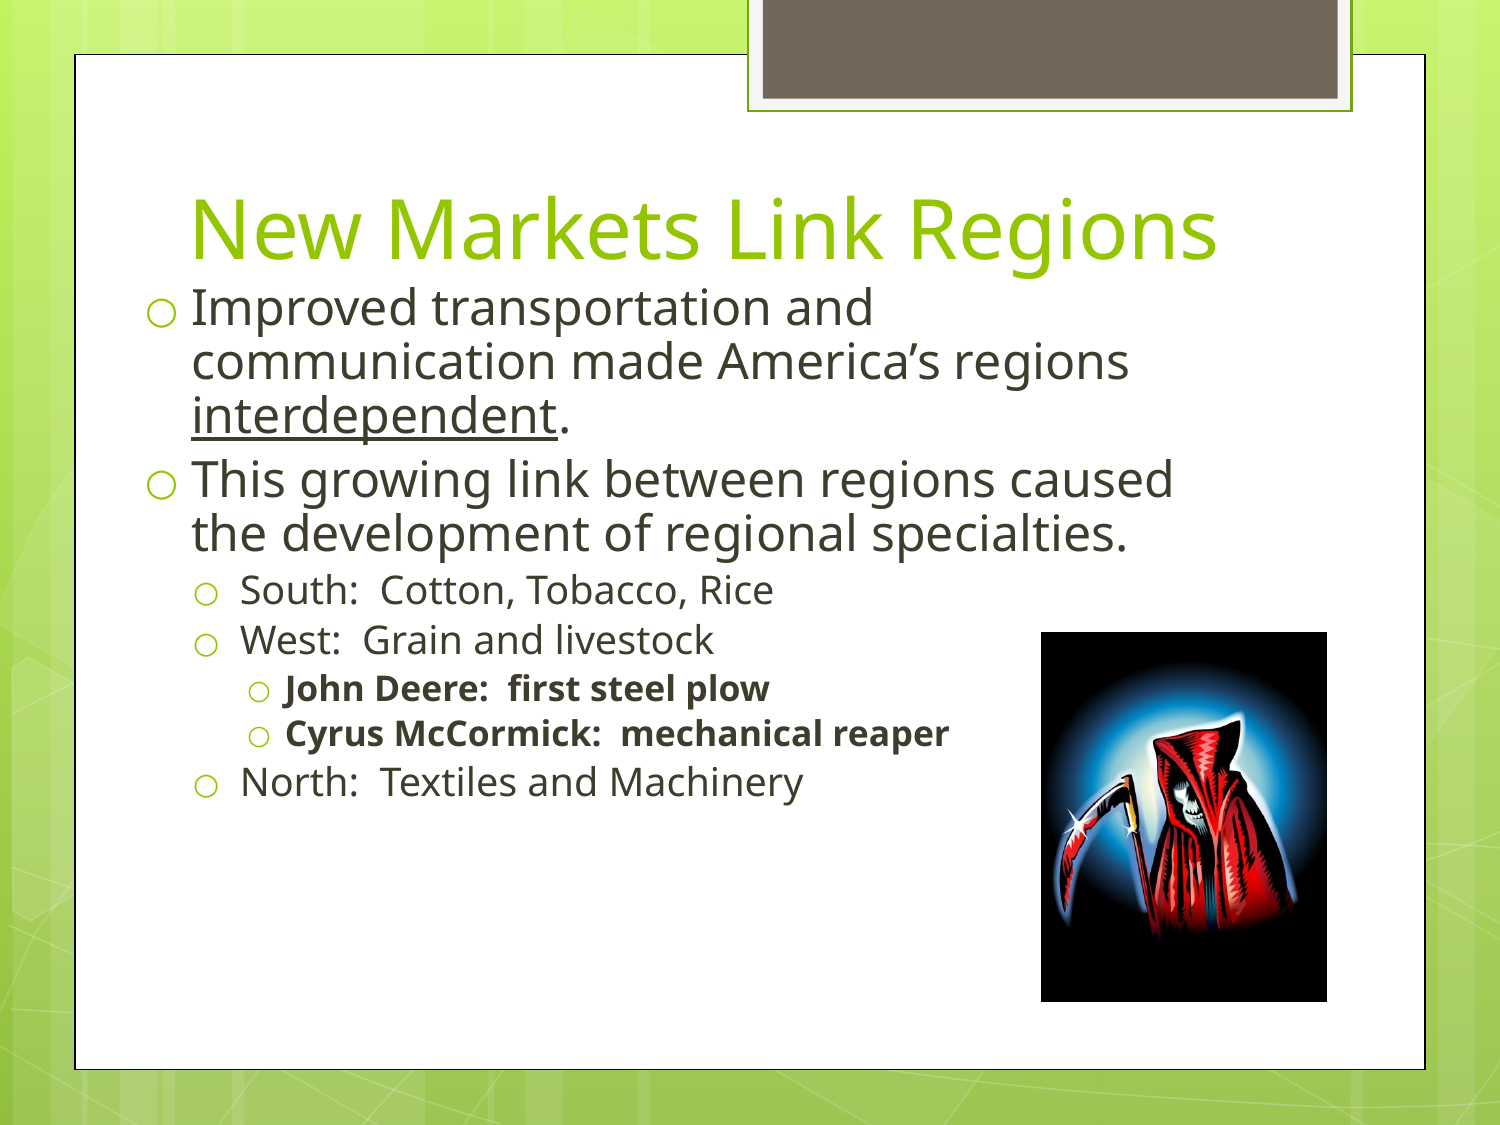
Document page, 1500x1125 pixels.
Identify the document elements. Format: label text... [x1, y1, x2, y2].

list Improved transportation and communication made America’s regions interdependent. This growing link between regions caused the development of regional specialties. South: Cotton, Tobacco, Rice West: Grain and livestock John Deere: first steel plow Cyrus McCormick: mechanical reaper North: Textiles and Machinery [119, 274, 1232, 851]
title New Markets Link Regions [173, 96, 1327, 284]
picture [1040, 632, 1327, 1003]
